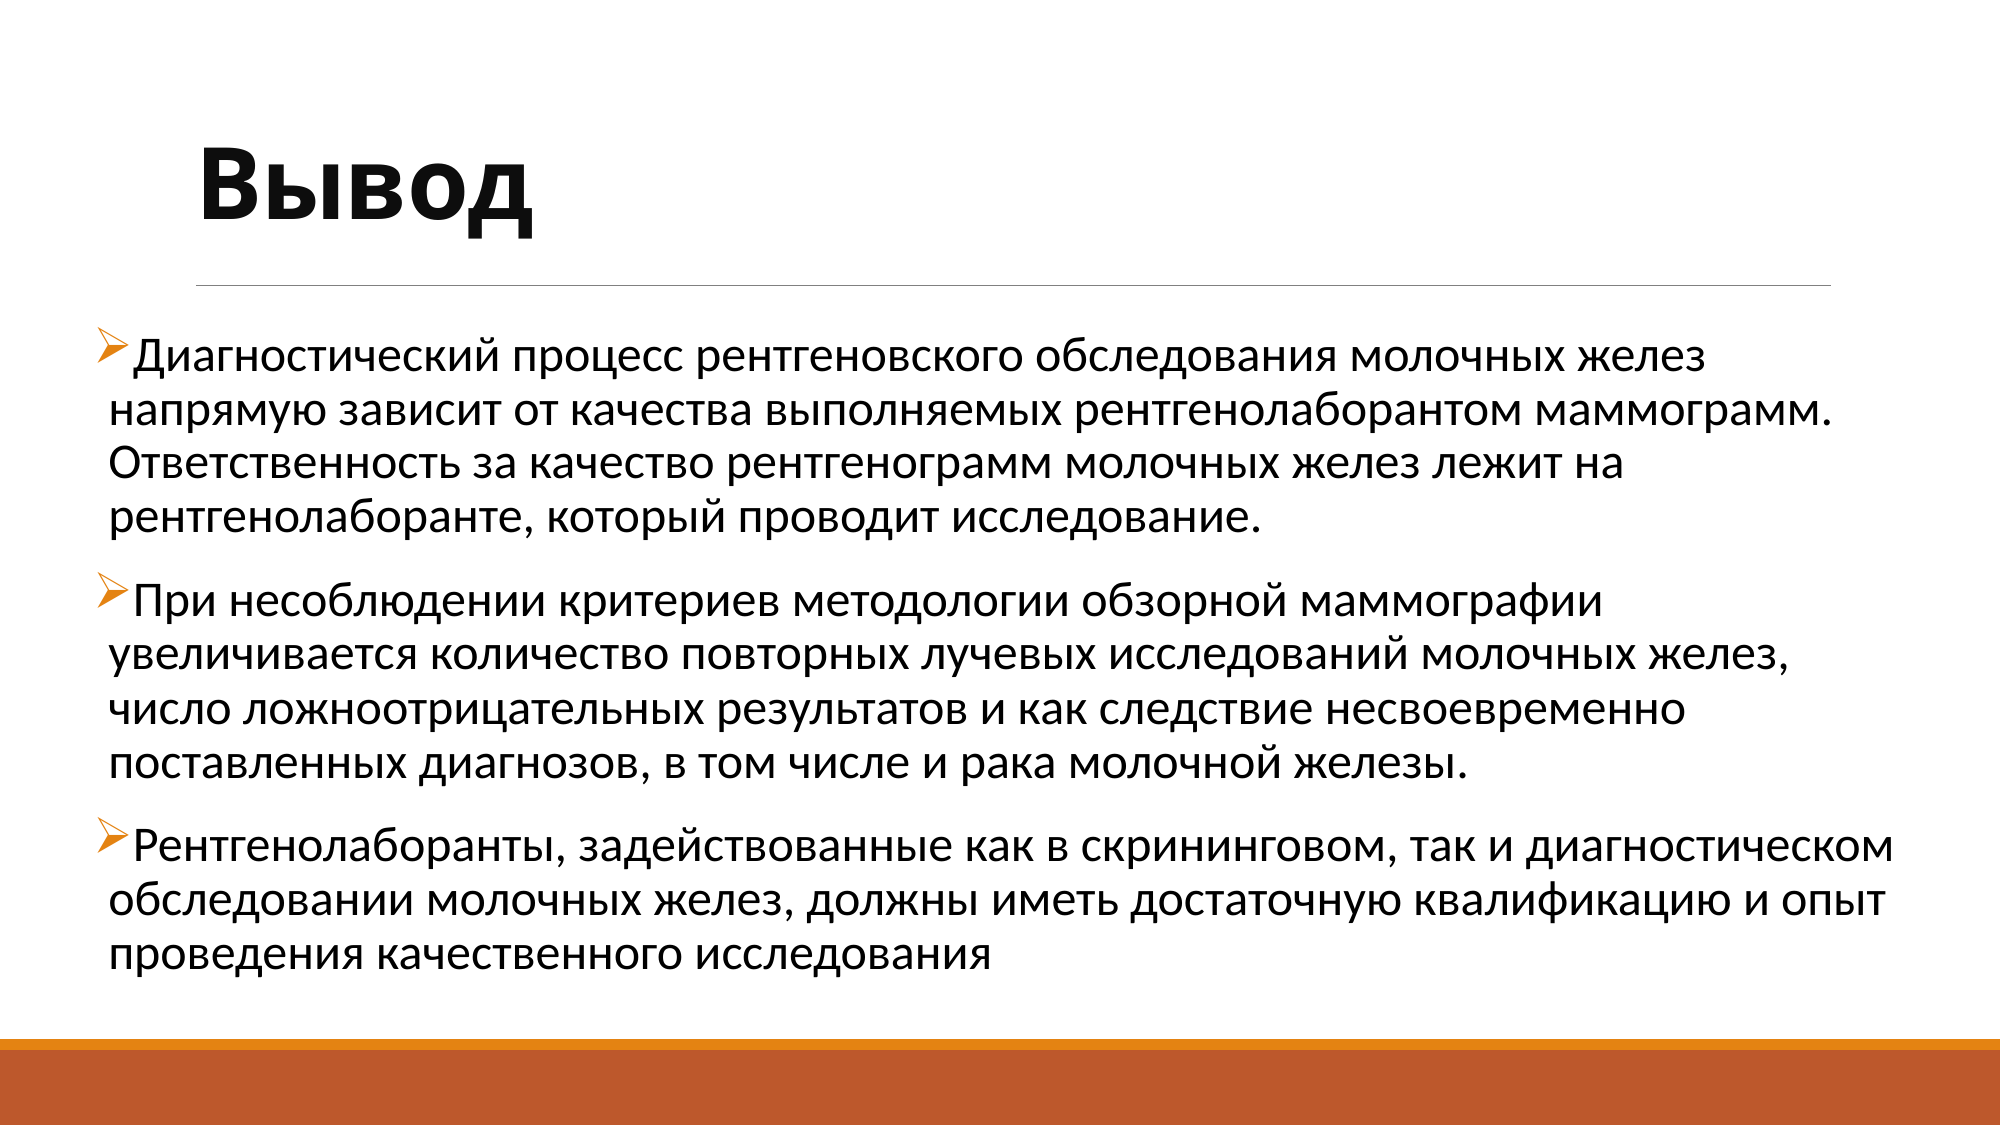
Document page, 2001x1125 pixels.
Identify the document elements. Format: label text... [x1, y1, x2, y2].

title Вывод [180, 129, 1830, 320]
list Диагностический процесс рентгеновского обследования молочных желез напрямую зависит от качества выполняемых рентгенолаборантом маммограмм. Ответственность за качество рентгенограмм молочных желез лежит на рентгенолаборанте, который проводит исследование. При несоблюдении критериев методологии обзорной маммографии увеличивается количество повторных лучевых исследований молочных желез, число ложноотрицательных результатов и как следствие несвоевременно поставленных диагнозов, в том числе и рака молочной железы. Рентгенолаборанты, задействованные как в скрининговом, так и диагностическом обследовании молочных желез, должны иметь достаточную квалификацию и опыт проведения качественного исследования [93, 320, 1917, 1018]
